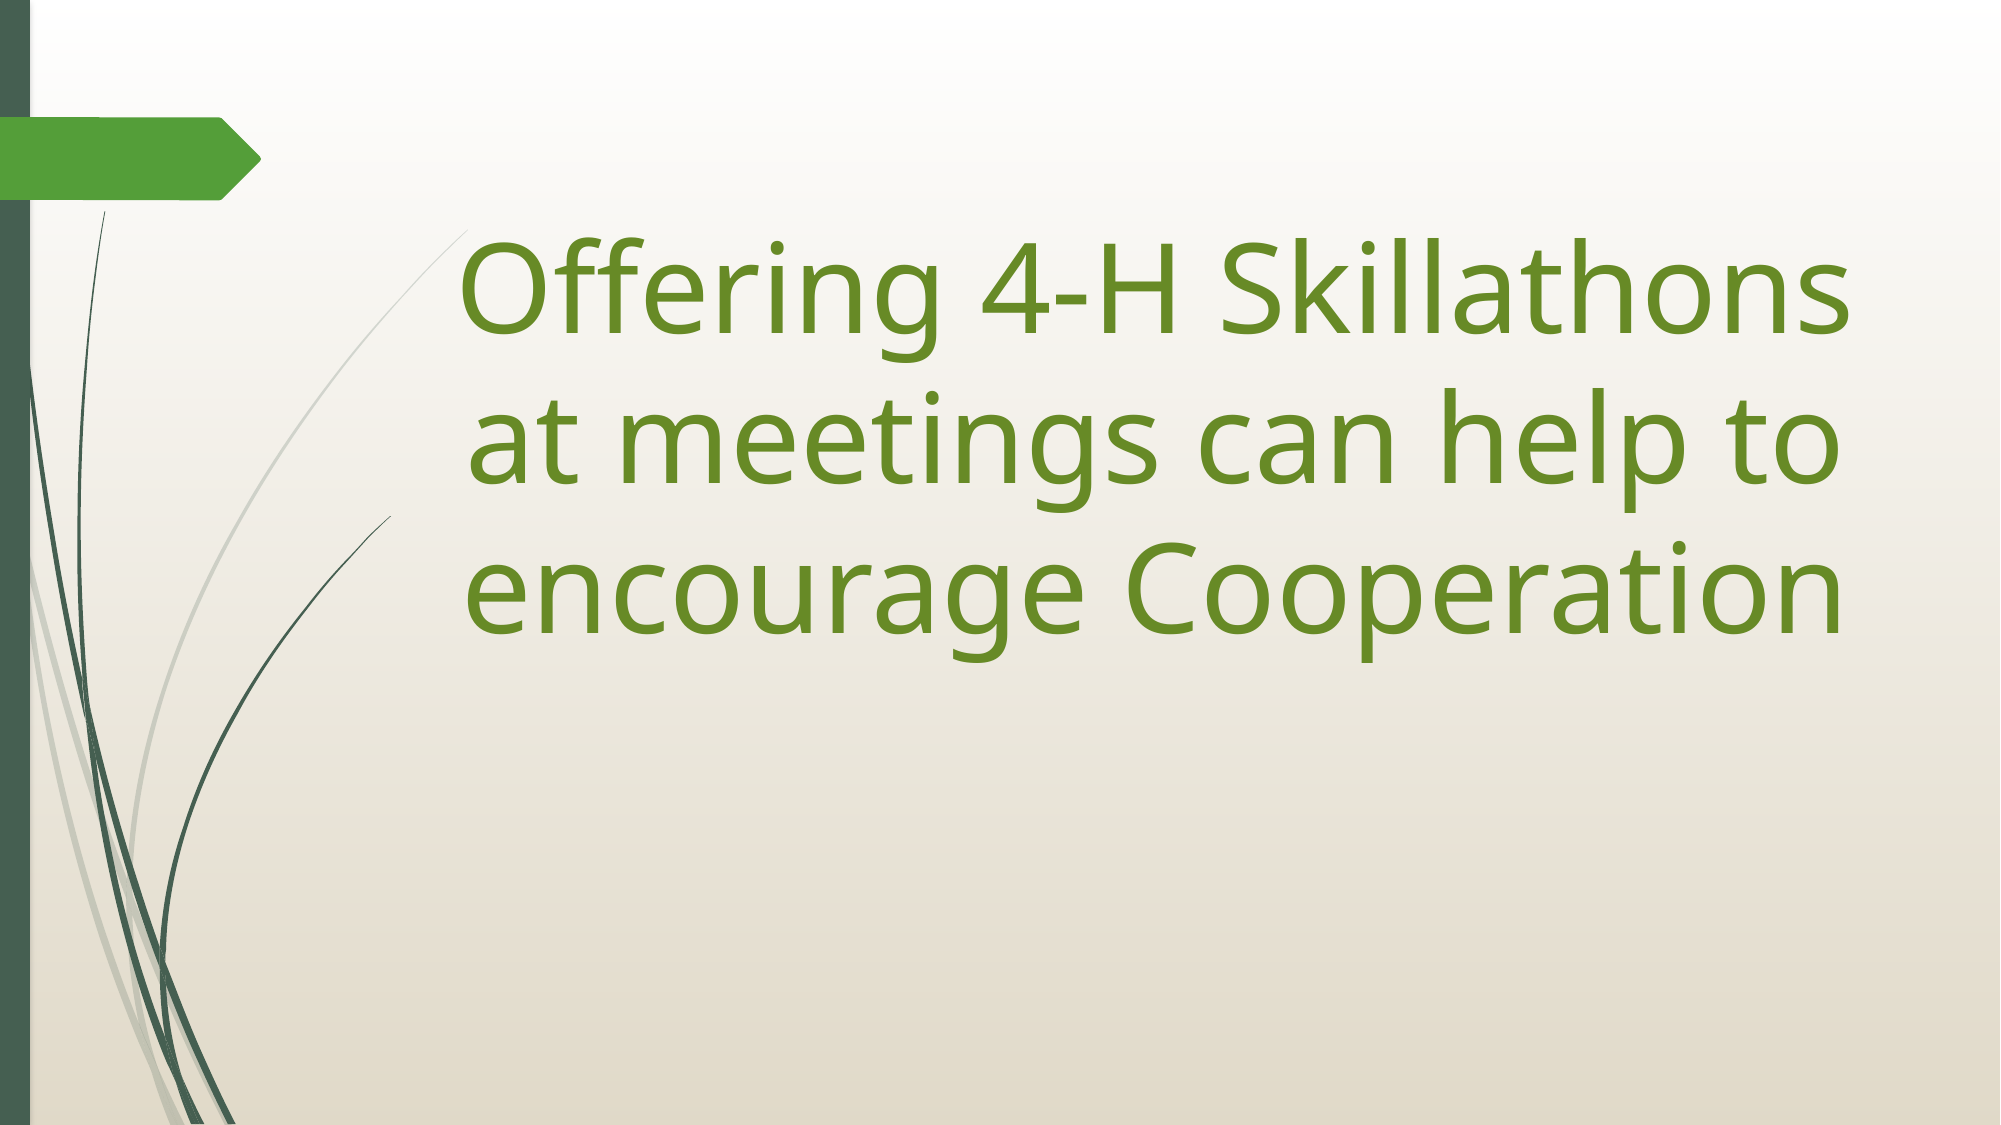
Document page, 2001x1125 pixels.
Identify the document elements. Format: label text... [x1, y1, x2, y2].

title Offering 4-H Skillathons at meetings can help to encourage Cooperation [424, 200, 1887, 1069]
